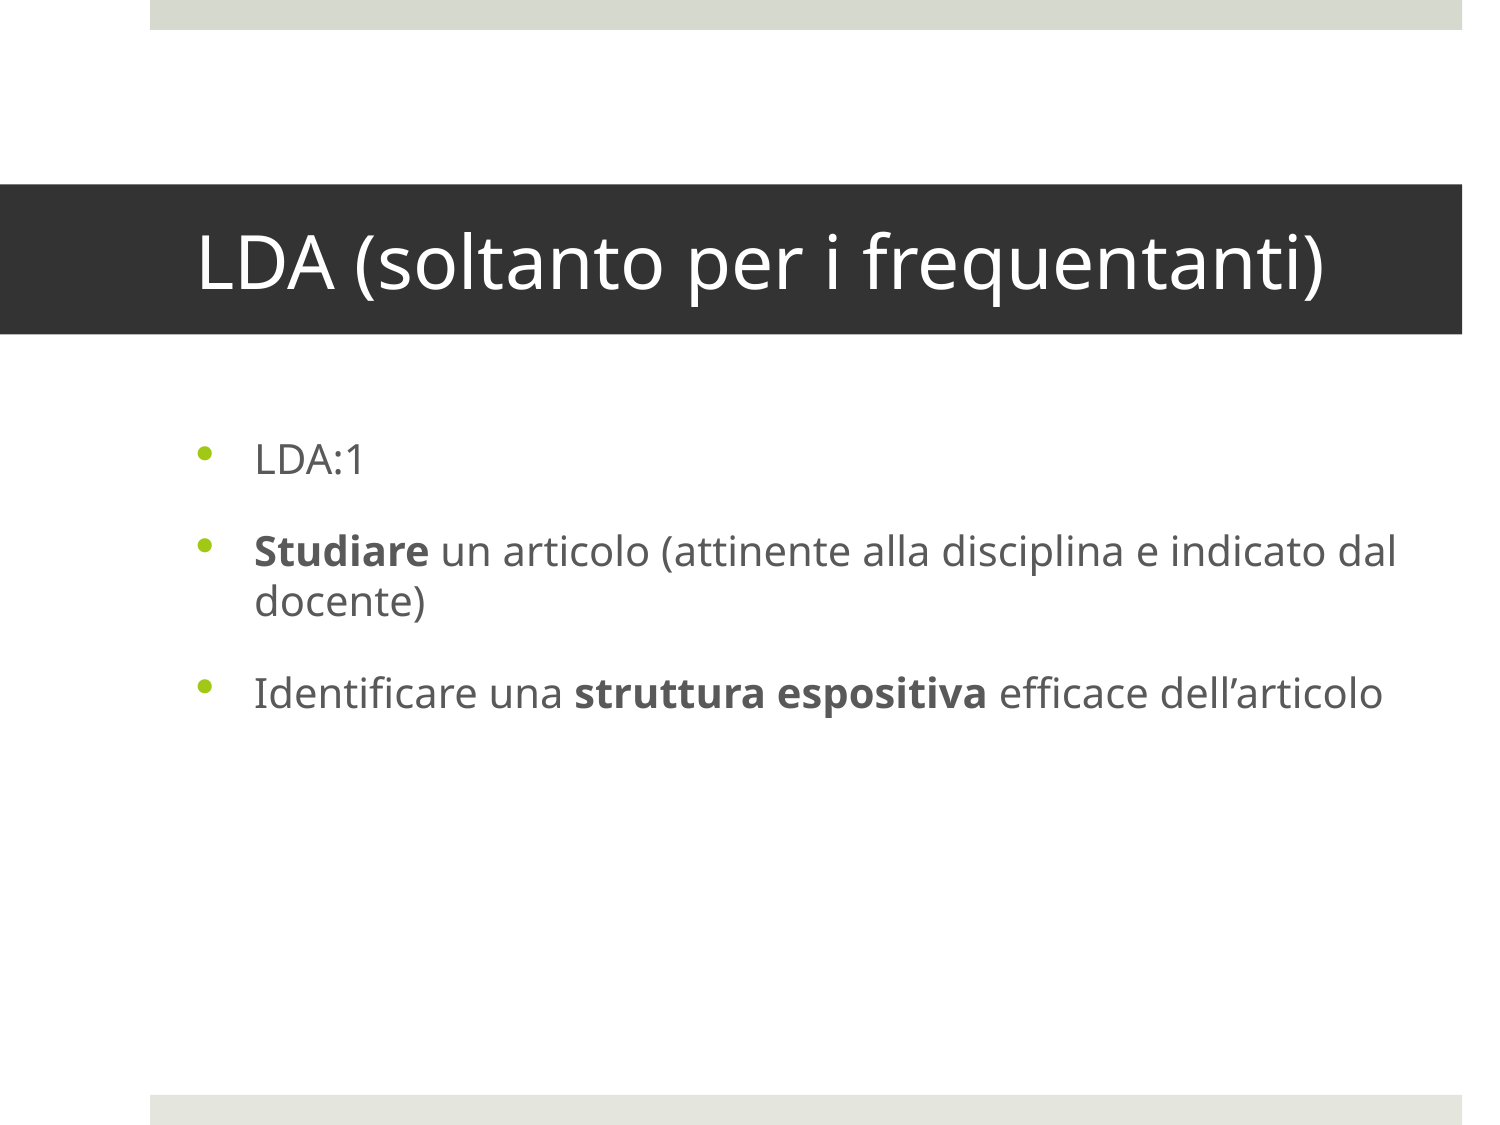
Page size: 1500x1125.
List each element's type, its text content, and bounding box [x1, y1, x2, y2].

title LDA (soltanto per i frequentanti) [0, 184, 1463, 335]
list LDA:1 Studiare un articolo (attinente alla disciplina e indicato dal docente) Identificare una struttura espositiva efficace dell’articolo [182, 425, 1432, 1028]
